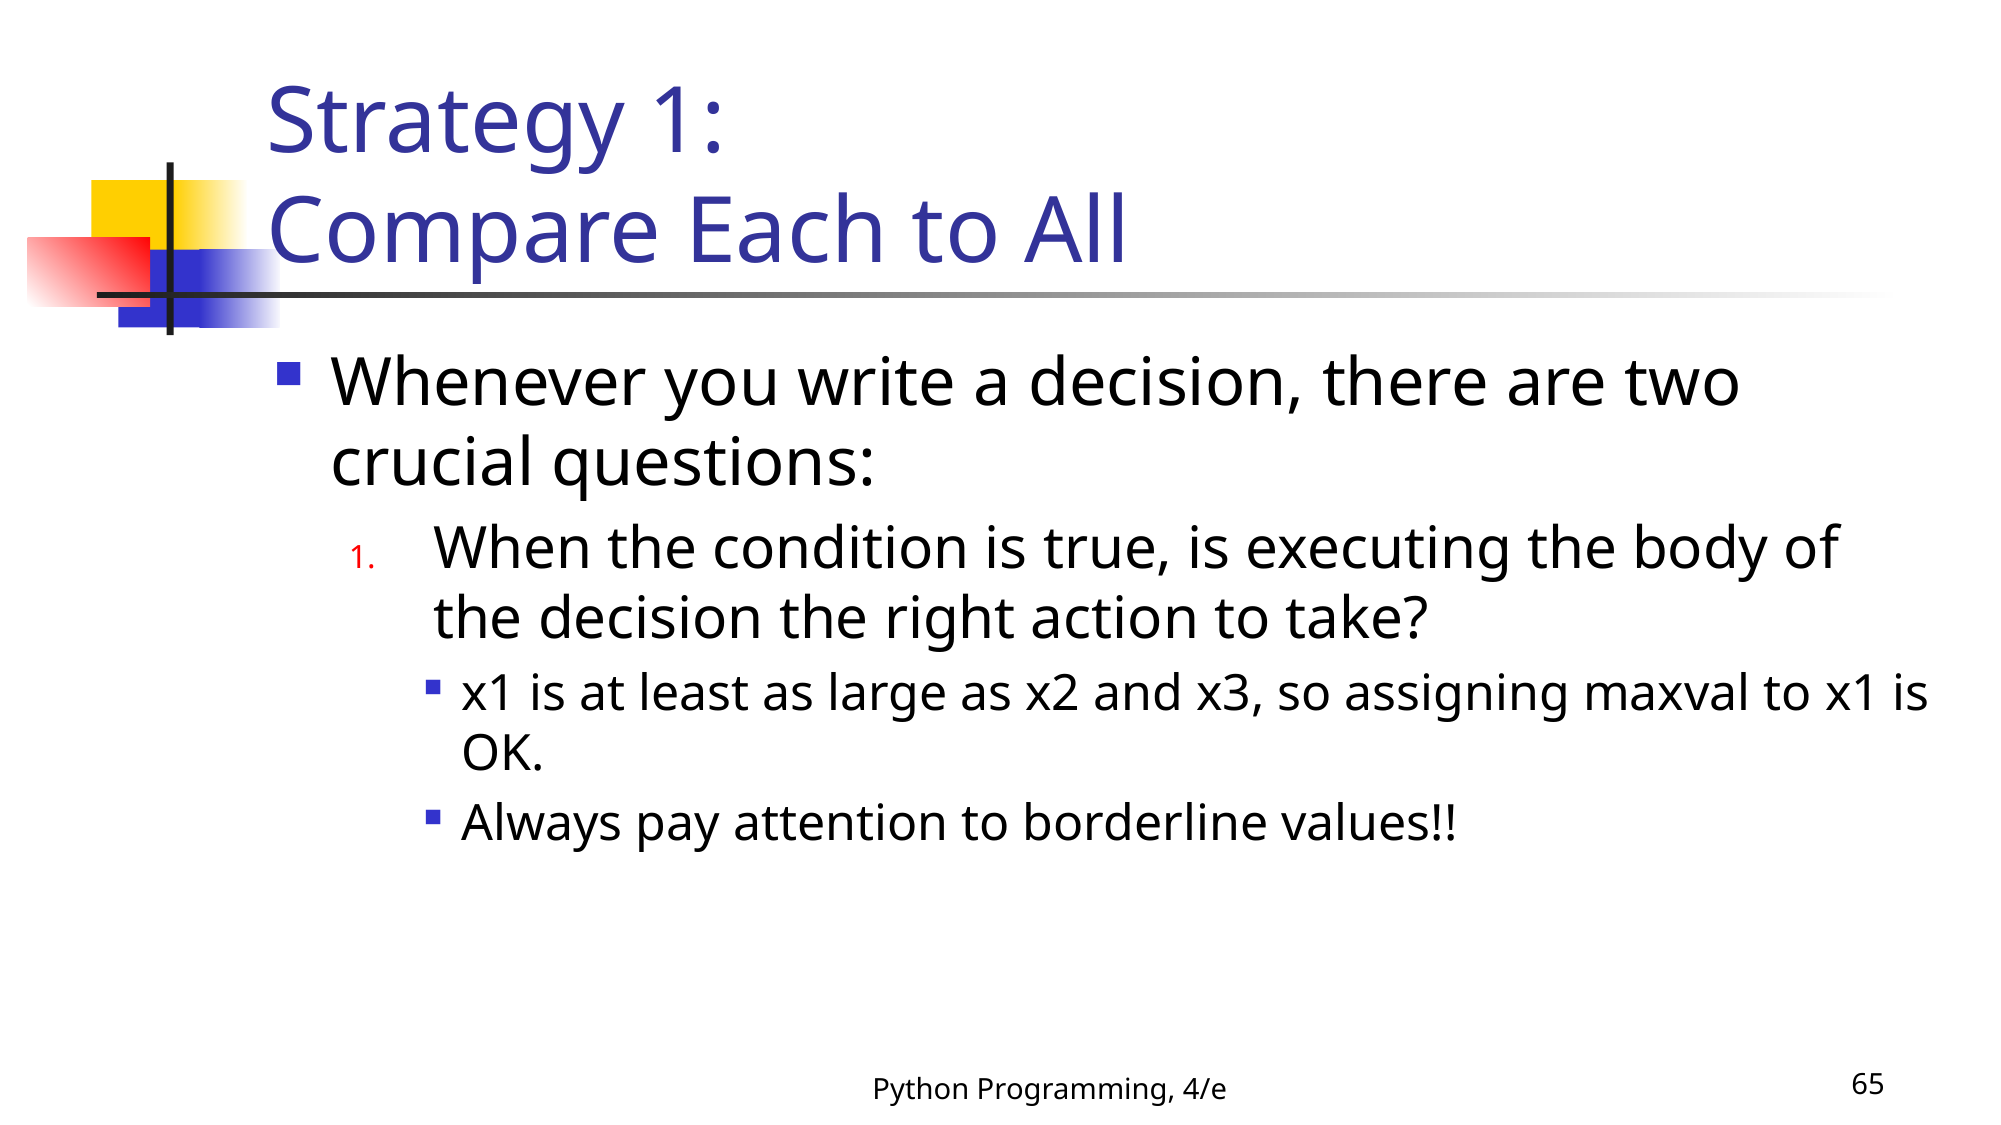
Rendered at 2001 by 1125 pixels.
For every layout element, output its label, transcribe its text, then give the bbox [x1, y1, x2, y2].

footer Python Programming, 4/e [733, 1037, 1367, 1113]
list Whenever you write a decision, there are two crucial questions: When the condition is true, is executing the body of the decision the right action to take? x1 is at least as large as x2 and x3, so assigning maxval to x1 is OK. Always pay attention to borderline values!! [258, 331, 1959, 1006]
title Strategy 1: Compare Each to All [251, 101, 1957, 289]
slide_number 65 [1483, 1037, 1901, 1113]
